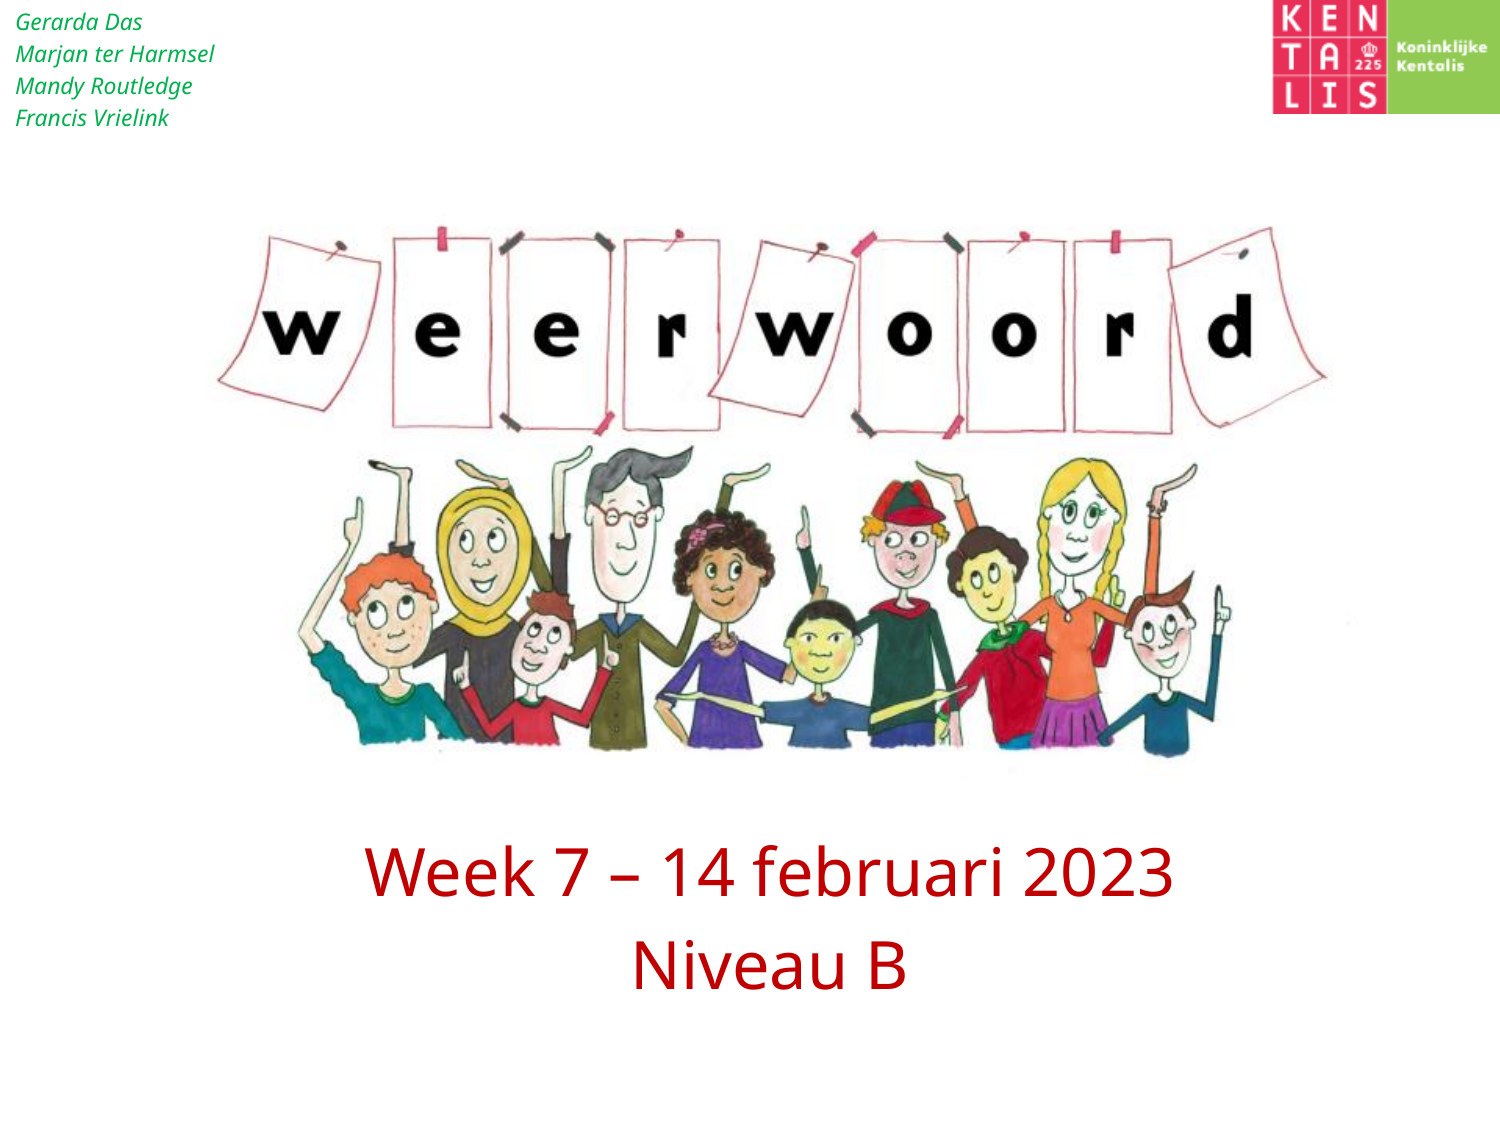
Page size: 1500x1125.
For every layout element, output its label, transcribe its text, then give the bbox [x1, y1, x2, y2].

text_box Gerarda Das Marjan ter Harmsel Mandy Routledge Francis Vrielink [0, 0, 420, 197]
picture [1272, 0, 1500, 114]
picture [182, 176, 1359, 780]
subtitle Week 7 – 14 februari 2023 Niveau B [194, 822, 1346, 1035]
